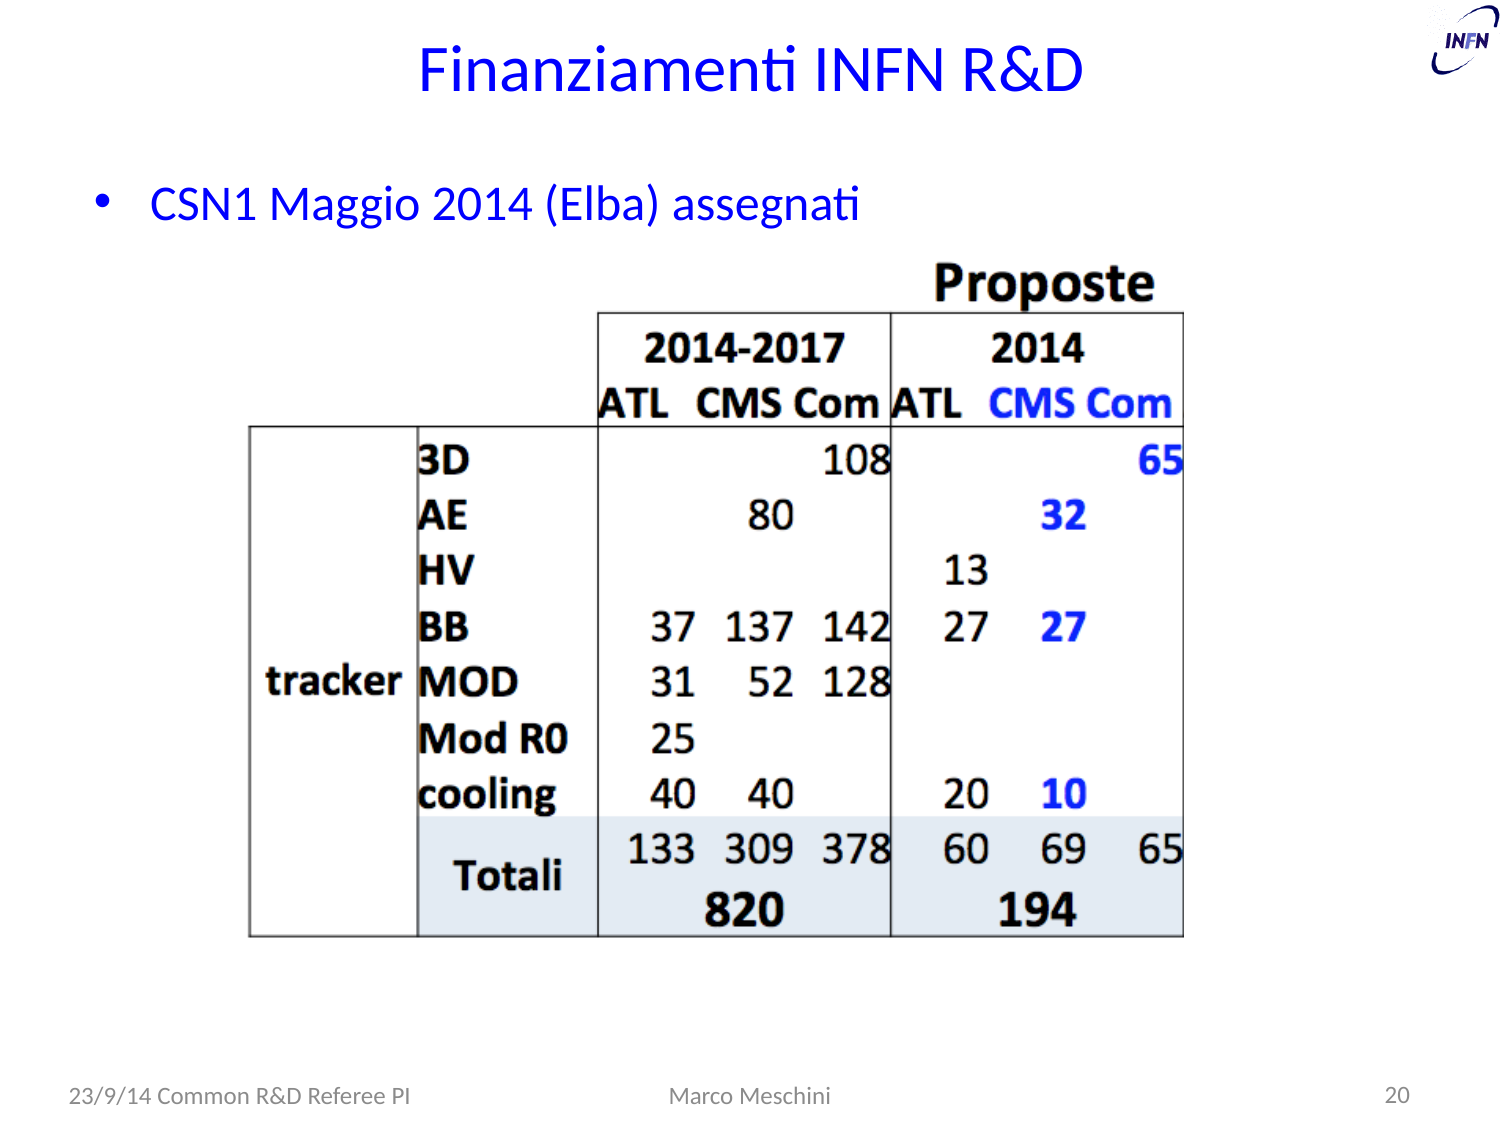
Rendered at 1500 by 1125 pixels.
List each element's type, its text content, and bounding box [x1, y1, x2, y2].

footer Marco Meschini [512, 1064, 988, 1125]
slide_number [53, 1064, 430, 1125]
picture [1425, 0, 1500, 80]
list CSN1 Maggio 2014 (Elba) assegnati [79, 162, 1409, 249]
picture [220, 248, 1185, 963]
slide_number 20 [1074, 1063, 1425, 1124]
title Finanziamenti INFN R&D [79, 11, 1425, 118]
